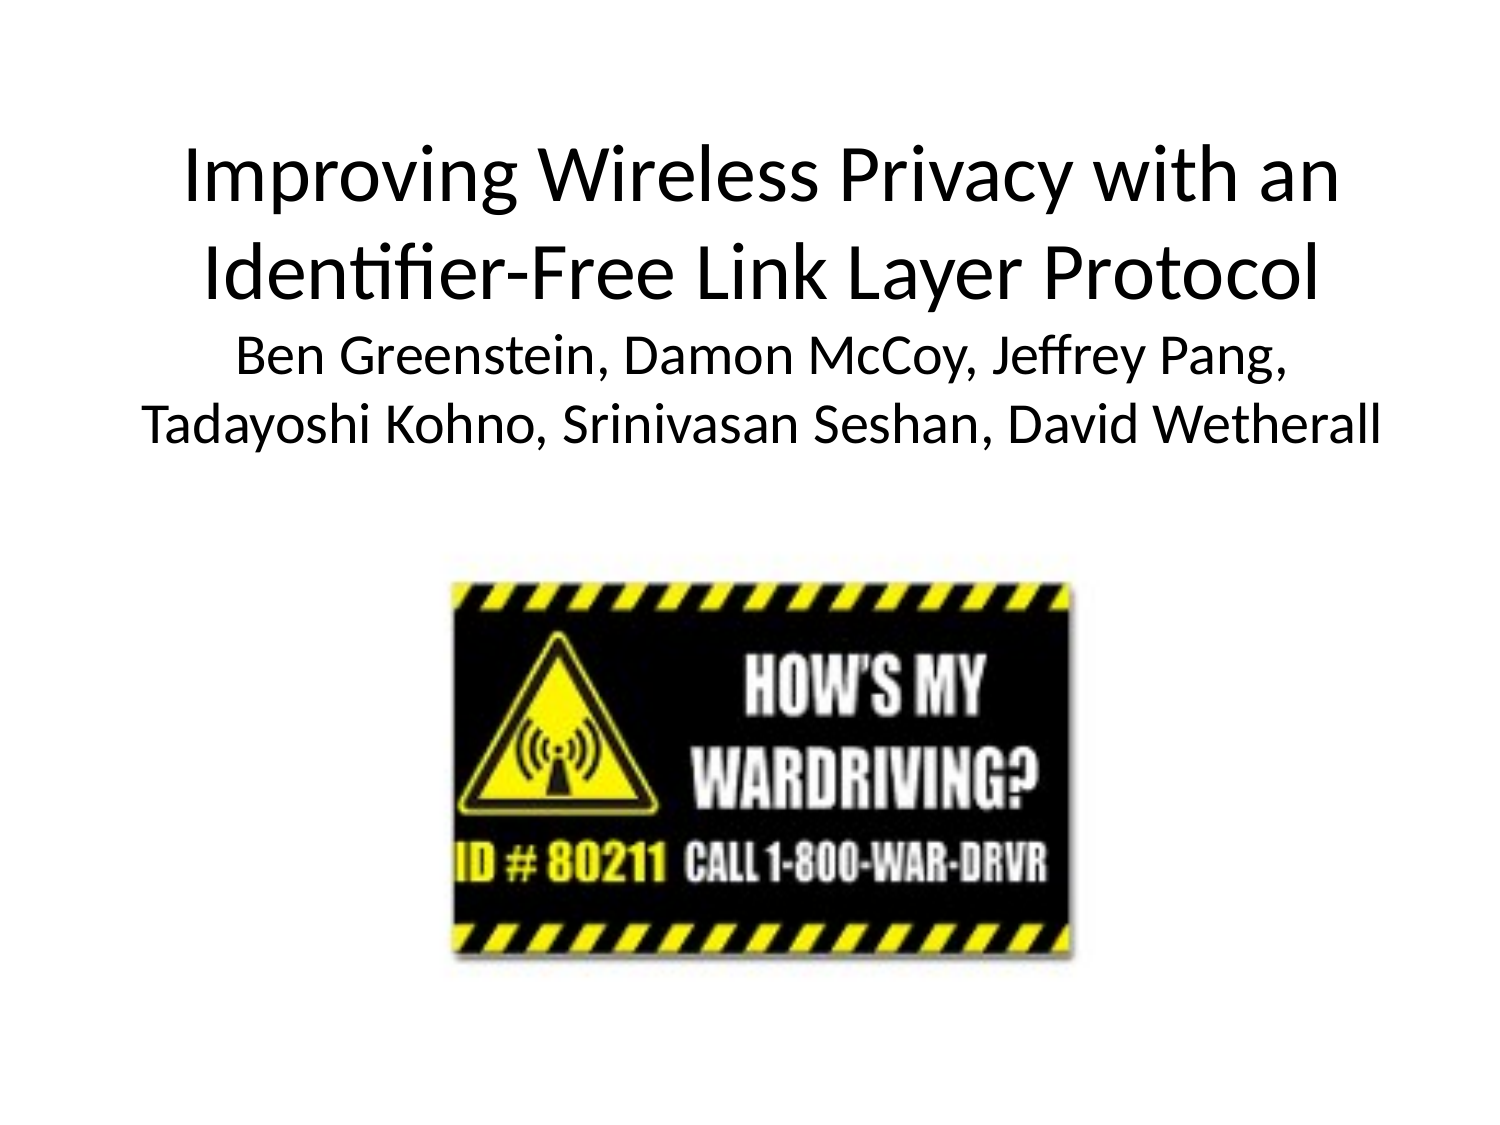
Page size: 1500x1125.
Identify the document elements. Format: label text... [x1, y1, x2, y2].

picture [393, 537, 1101, 1028]
text_box Improving Wireless Privacy with an Identifier-Free Link Layer Protocol Ben Greenstein, Damon McCoy, Jeffrey Pang, Tadayoshi Kohno, Srinivasan Seshan, David Wetherall [124, 87, 1400, 488]
